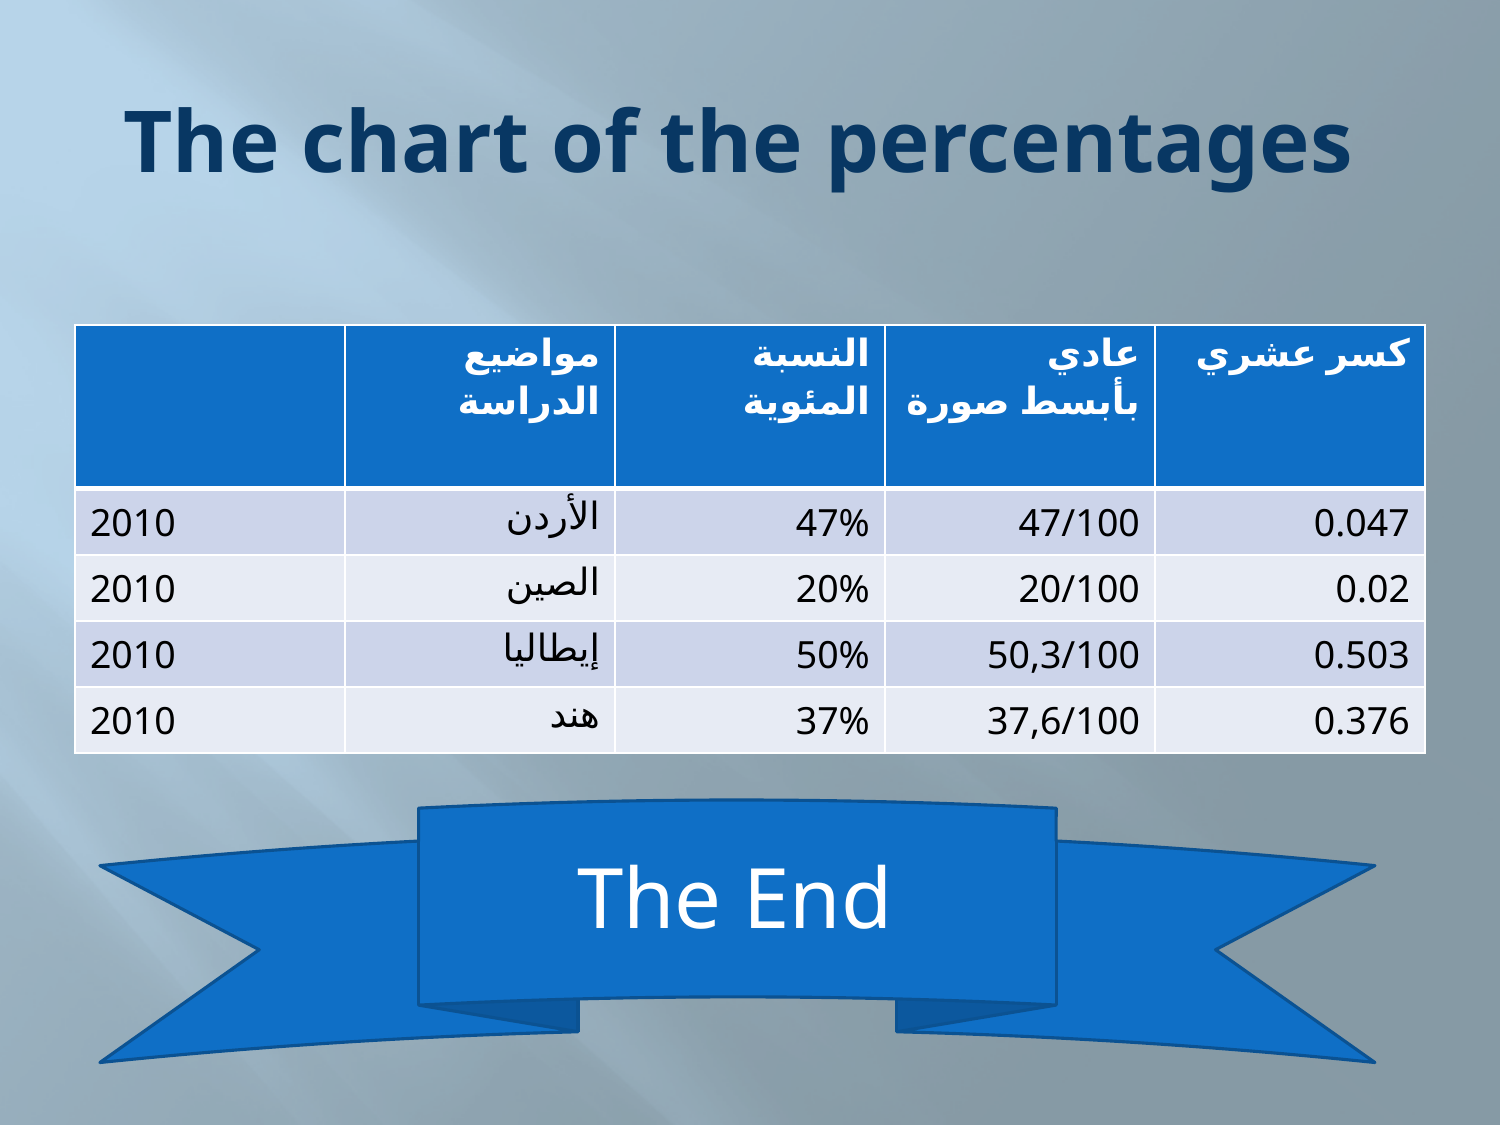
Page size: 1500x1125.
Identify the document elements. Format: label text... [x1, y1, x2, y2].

table_cell 2010 [76, 556, 344, 620]
table_cell 0.503 [1156, 622, 1424, 686]
table_header عادي بأبسط صورة [886, 326, 1154, 486]
table_header مواضيع الدراسة [346, 326, 614, 486]
table_header كسر عشري [1156, 326, 1424, 486]
table_header النسبة المئوية [616, 326, 884, 486]
text_box [98, 798, 1377, 1065]
table_cell 50,3/100 [886, 622, 1154, 686]
table_cell 0.02 [1156, 556, 1424, 620]
table_cell 2010 [76, 622, 344, 686]
text_box The End [562, 837, 963, 953]
table_cell 20% [616, 556, 884, 620]
table_cell هند [346, 688, 614, 752]
table_cell 2010 [76, 491, 344, 554]
table_cell 2010 [76, 688, 344, 752]
table_cell إيطاليا [346, 622, 614, 686]
table_cell الصين [346, 556, 614, 620]
table_cell 37,6/100 [886, 688, 1154, 752]
table_cell الأردن [346, 491, 614, 554]
table_header [76, 326, 344, 486]
table_cell 0.376 [1156, 688, 1424, 752]
title The chart of the percentages [75, 45, 1425, 233]
table_cell 50% [616, 622, 884, 686]
table_cell 47% [616, 491, 884, 554]
table_cell 0.047 [1156, 491, 1424, 554]
table_cell 37% [616, 688, 884, 752]
table_cell 20/100 [886, 556, 1154, 620]
table_cell 47/100 [886, 491, 1154, 554]
